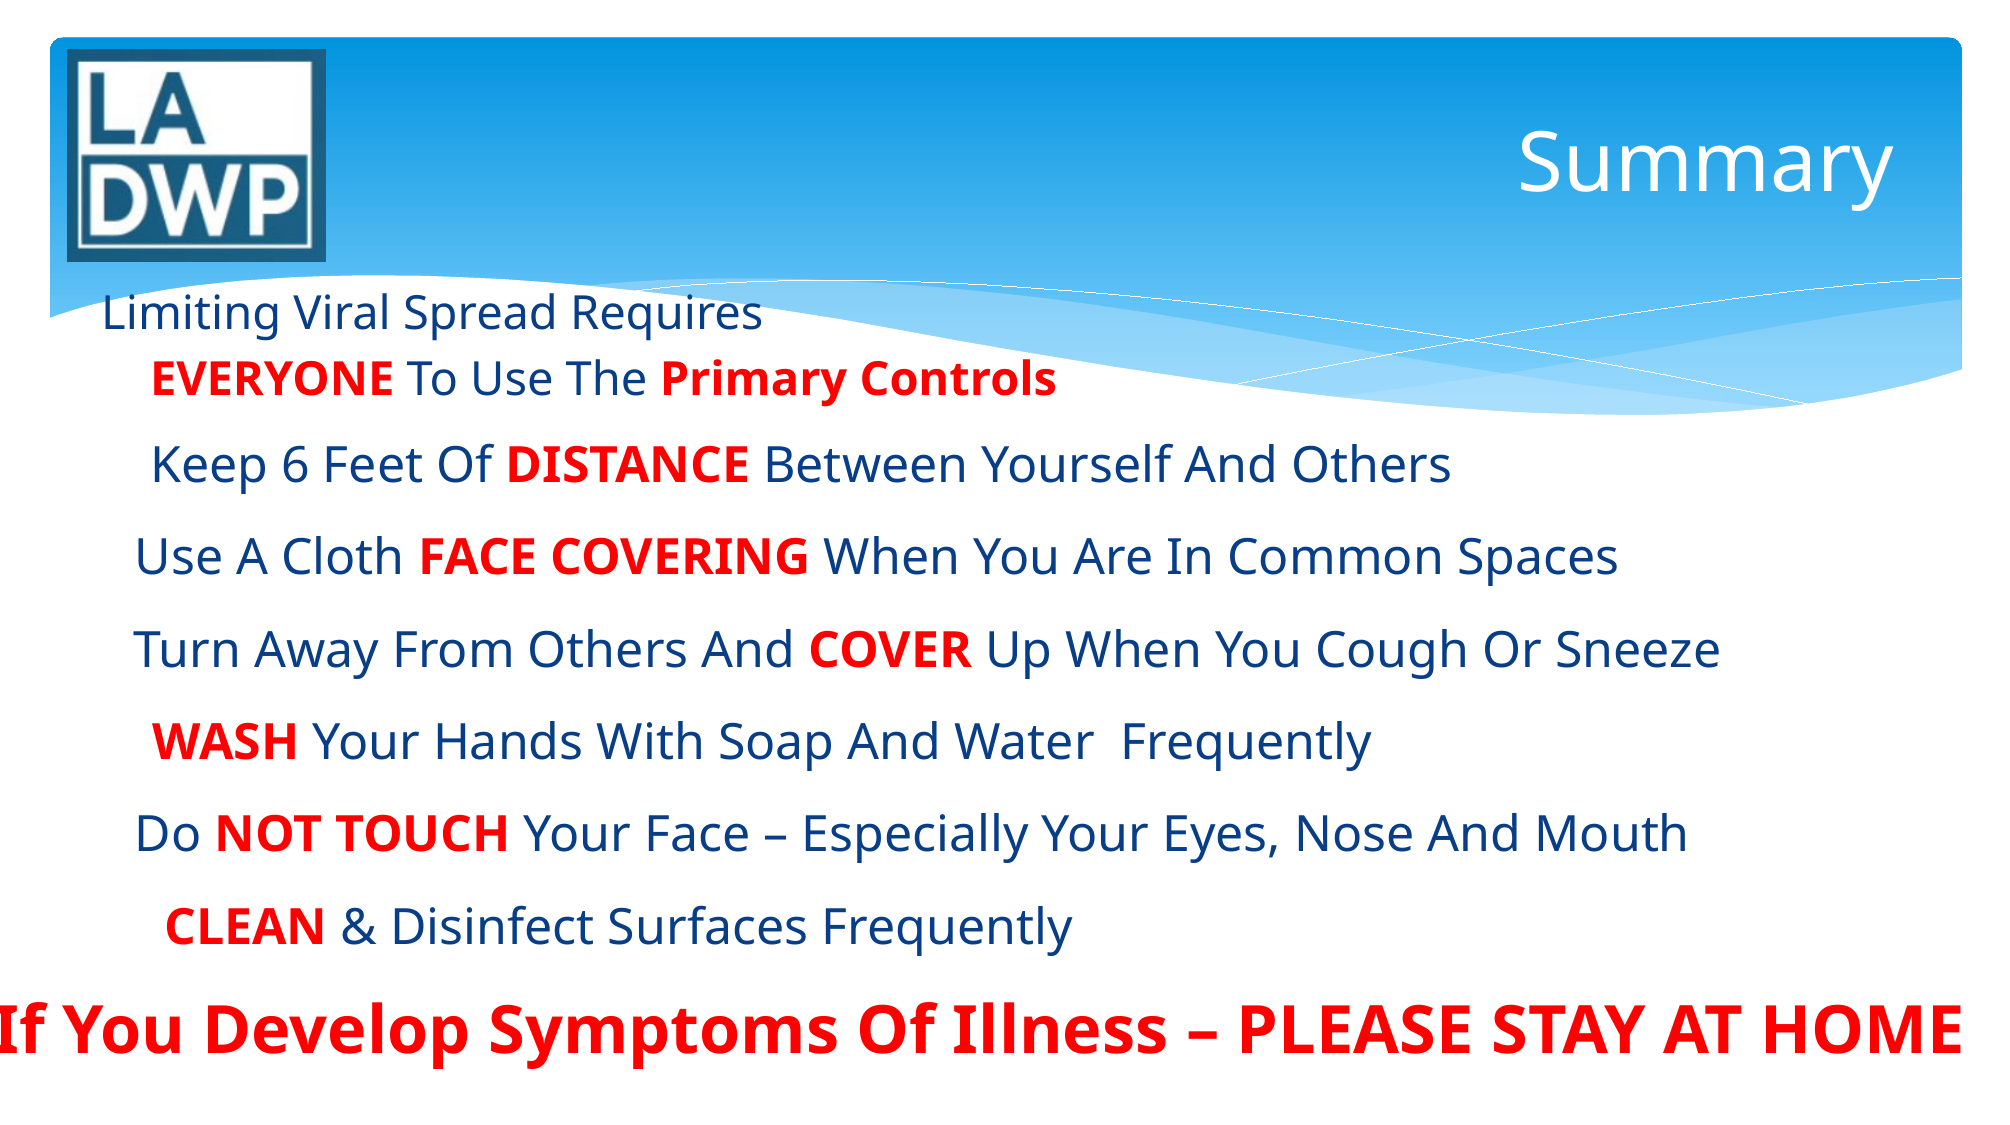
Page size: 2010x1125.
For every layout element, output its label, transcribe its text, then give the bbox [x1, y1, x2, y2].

text_box Do NOT TOUCH Your Face – Especially Your Eyes, Nose And Mouth [119, 794, 1706, 870]
text_box Keep 6 Feet Of DISTANCE Between Yourself And Others [135, 424, 1468, 500]
text_box Use A Cloth FACE COVERING When You Are In Common Spaces [119, 517, 1635, 593]
text_box CLEAN & Disinfect Surfaces Frequently [149, 886, 1089, 962]
text_box Limiting Viral Spread Requires EVERYONE To Use The Primary Controls [85, 274, 1543, 413]
text_box If You Develop Symptoms Of Illness – PLEASE STAY AT HOME [0, 979, 1982, 1074]
text_box WASH Your Hands With Soap And Water Frequently [138, 701, 1388, 777]
text_box Turn Away From Others And COVER Up When You Cough Or Sneeze [118, 609, 1737, 685]
title Summary [330, 55, 1910, 261]
picture [67, 50, 326, 262]
